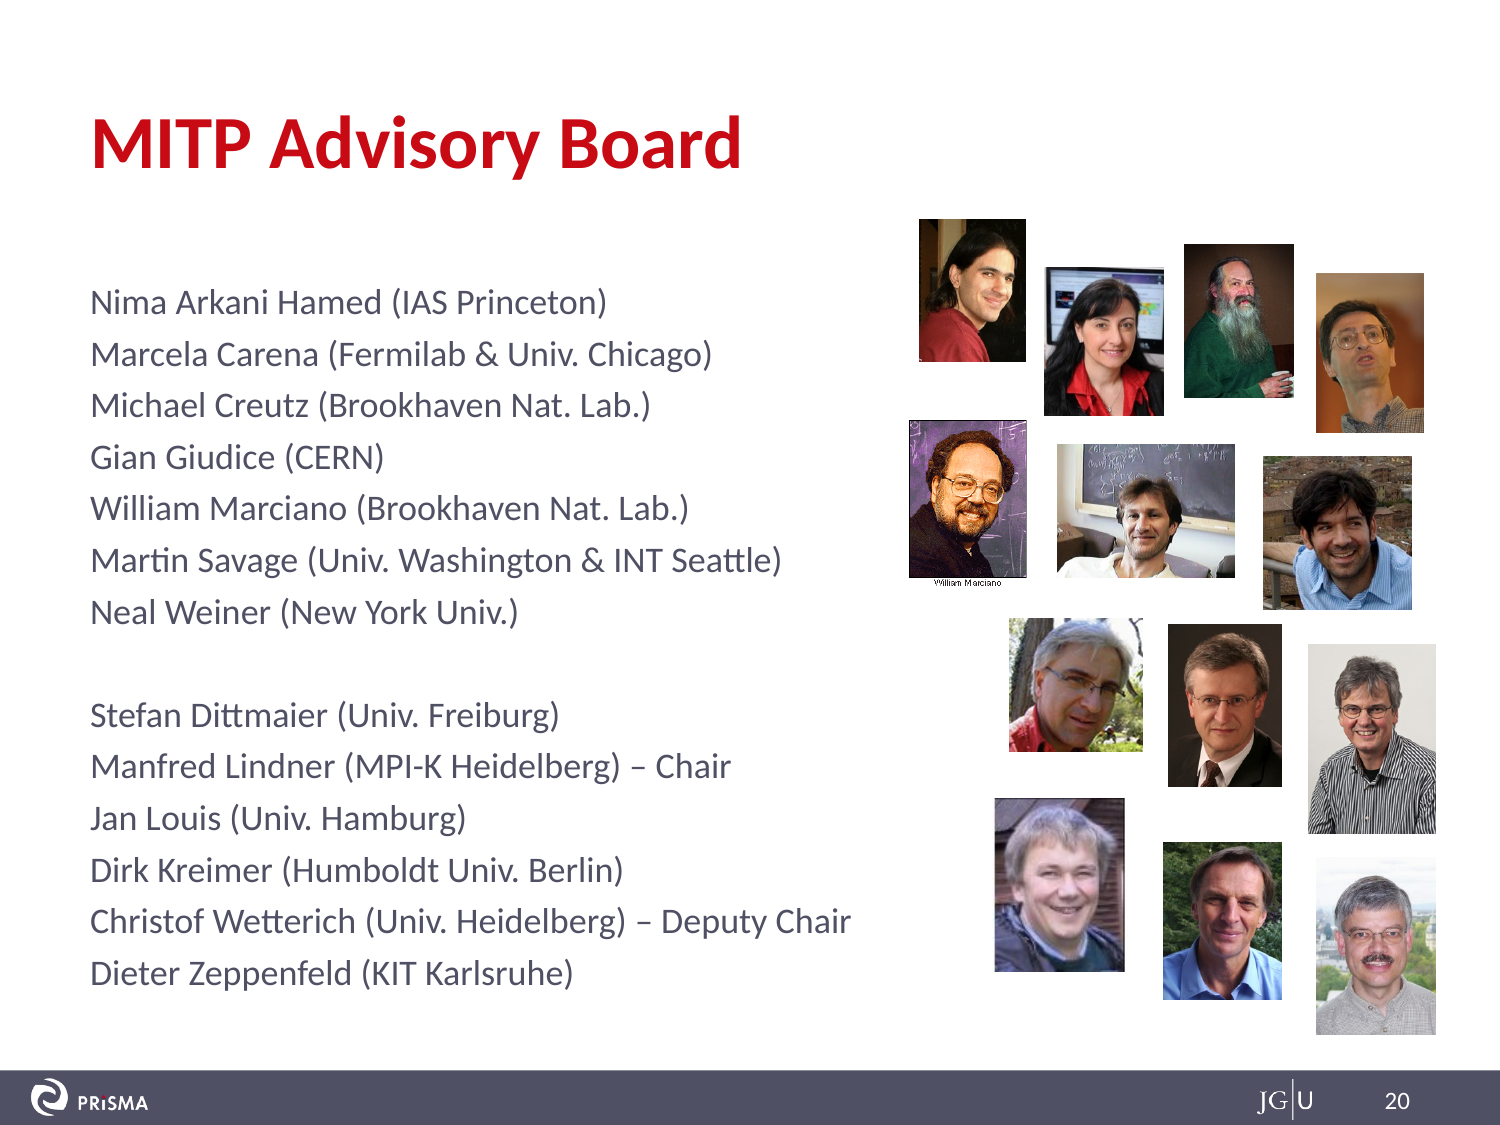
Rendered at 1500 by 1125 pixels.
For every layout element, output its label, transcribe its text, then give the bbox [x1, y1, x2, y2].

picture [1308, 644, 1436, 835]
picture [1056, 444, 1235, 578]
picture [918, 219, 1027, 362]
picture [1257, 1079, 1312, 1120]
picture [1184, 244, 1294, 398]
picture [1009, 618, 1143, 752]
picture [1167, 623, 1282, 787]
picture [1316, 272, 1424, 433]
picture [1262, 455, 1412, 610]
list Nima Arkani Hamed (IAS Princeton) Marcela Carena (Fermilab & Univ. Chicago) Michael Creutz (Brookhaven Nat. Lab.) Gian Giudice (CERN) William Marciano (Brookhaven Nat. Lab.) Martin Savage (Univ. Washington & INT Seattle) Neal Weiner (New York Univ.) Stefan Dittmaier (Univ. Freiburg) Manfred Lindner (MPI-K Heidelberg) – Chair Jan Louis (Univ. Hamburg) Dirk Kreimer (Humboldt Univ. Berlin) Christof Wetterich (Univ. Heidelberg) – Deputy Chair Dieter Zeppenfeld (KIT Karlsruhe) [75, 262, 1425, 1005]
picture [29, 1078, 148, 1116]
picture [1316, 857, 1436, 1036]
picture [992, 798, 1128, 972]
title MITP Advisory Board [75, 45, 1425, 233]
slide_number 20 [1328, 1069, 1425, 1125]
picture [909, 420, 1034, 591]
picture [1043, 266, 1164, 417]
picture [1163, 841, 1282, 1000]
